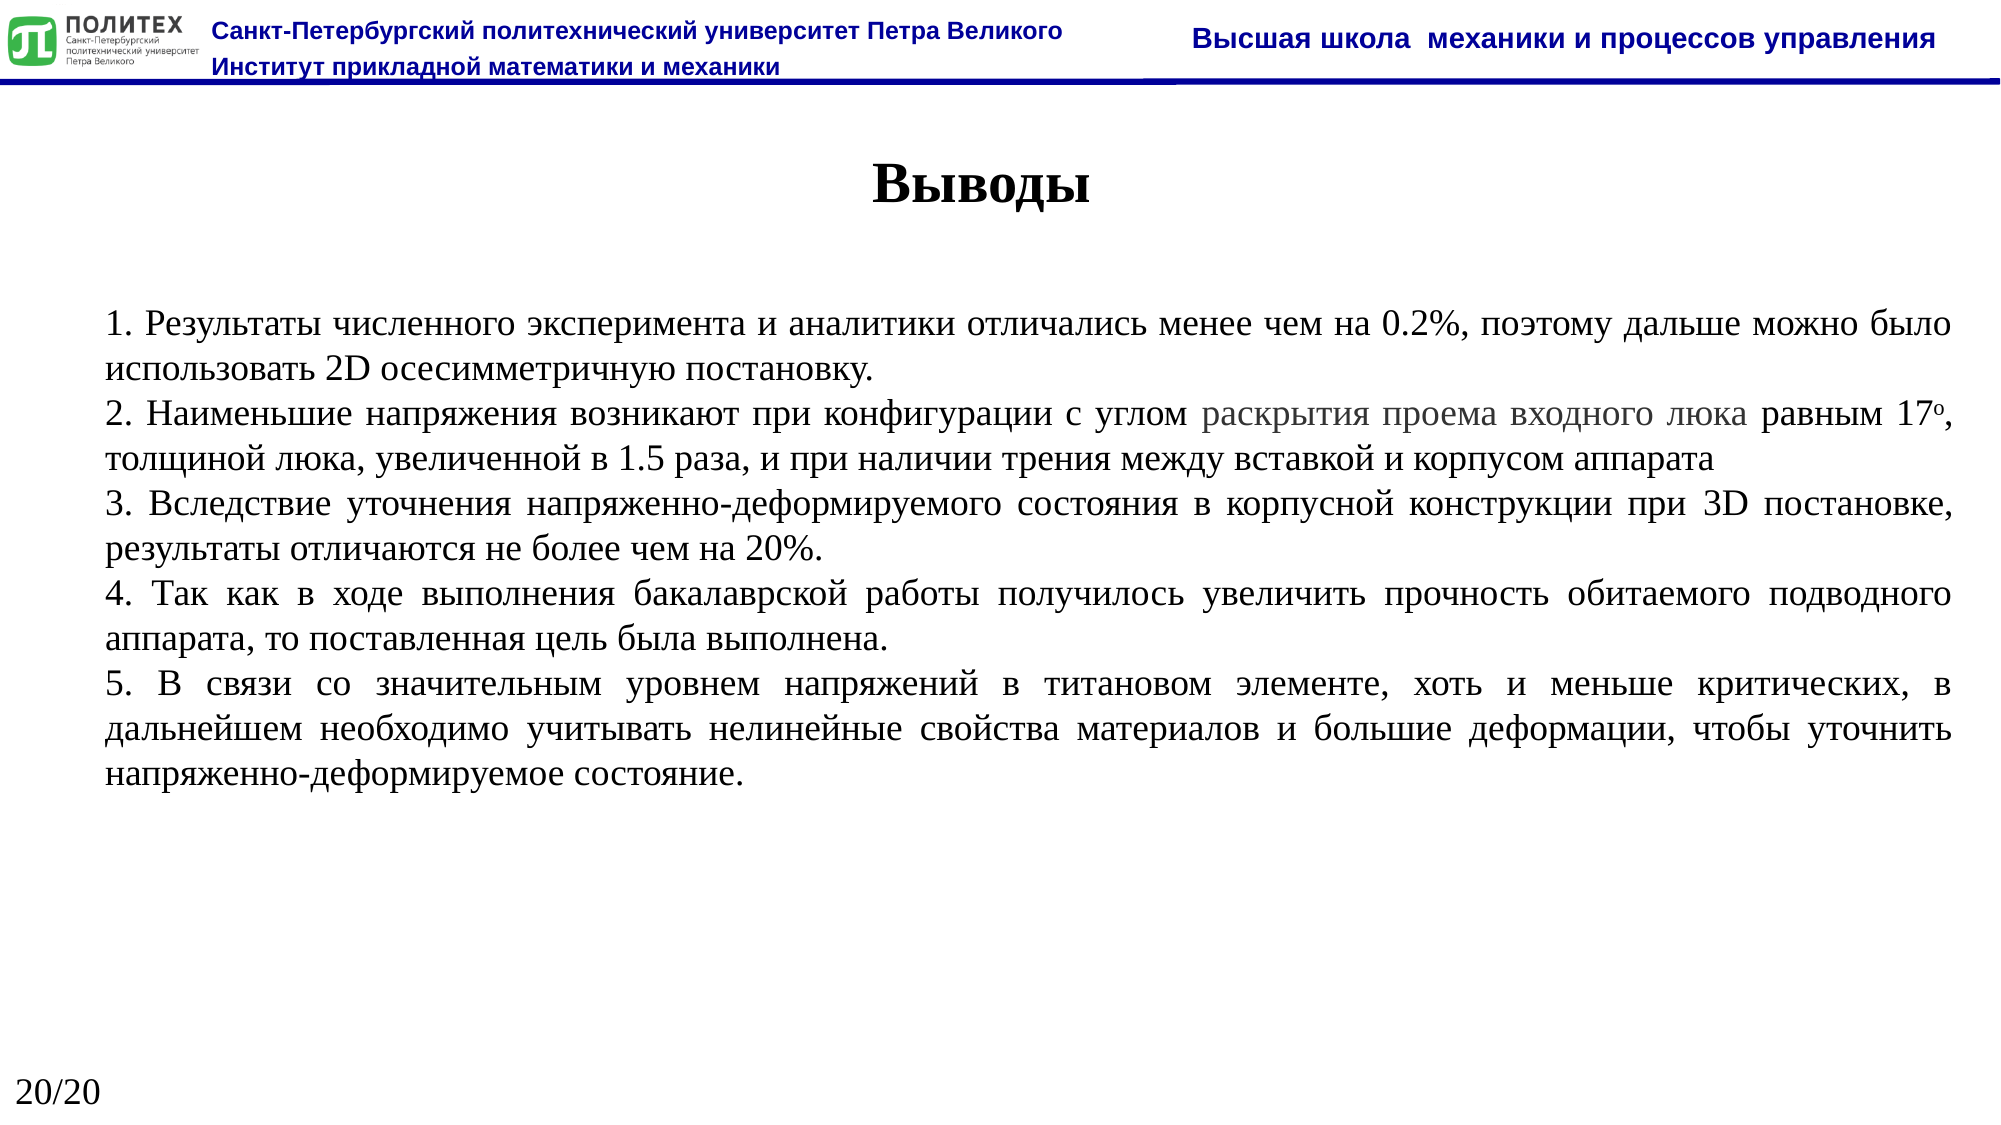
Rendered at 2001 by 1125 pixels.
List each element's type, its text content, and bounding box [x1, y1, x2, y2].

text_box Выводы [858, 137, 1343, 222]
text_box 1. Результаты численного эксперимента и аналитики отличались менее чем на 0.2%, поэтому дальше можно было использовать 2D осесимметричную постановку. 2. Наименьшие напряжения возникают при конфигурации с углом раскрытия проема входного люка равным 17ᵒ, толщиной люка, увеличенной в 1.5 раза, и при наличии трения между вставкой и корпусом аппарата 3. Вследствие уточнения напряженно-деформируемого состояния в корпусной конструкции при 3D постановке, результаты отличаются не более чем на 20%. 4. Так как в ходе выполнения бакалаврской работы получилось увеличить прочность обитаемого подводного аппарата, то поставленная цель была выполнена. 5. В связи со значительным уровнем напряжений в титановом элементе, хоть и меньше критических, в дальнейшем необходимо учитывать нелинейные свойства материалов и большие деформации, чтобы уточнить напряженно-деформируемое состояние. [90, 290, 1969, 846]
picture [3, 5, 206, 77]
text_box 20/20 [0, 1059, 116, 1120]
